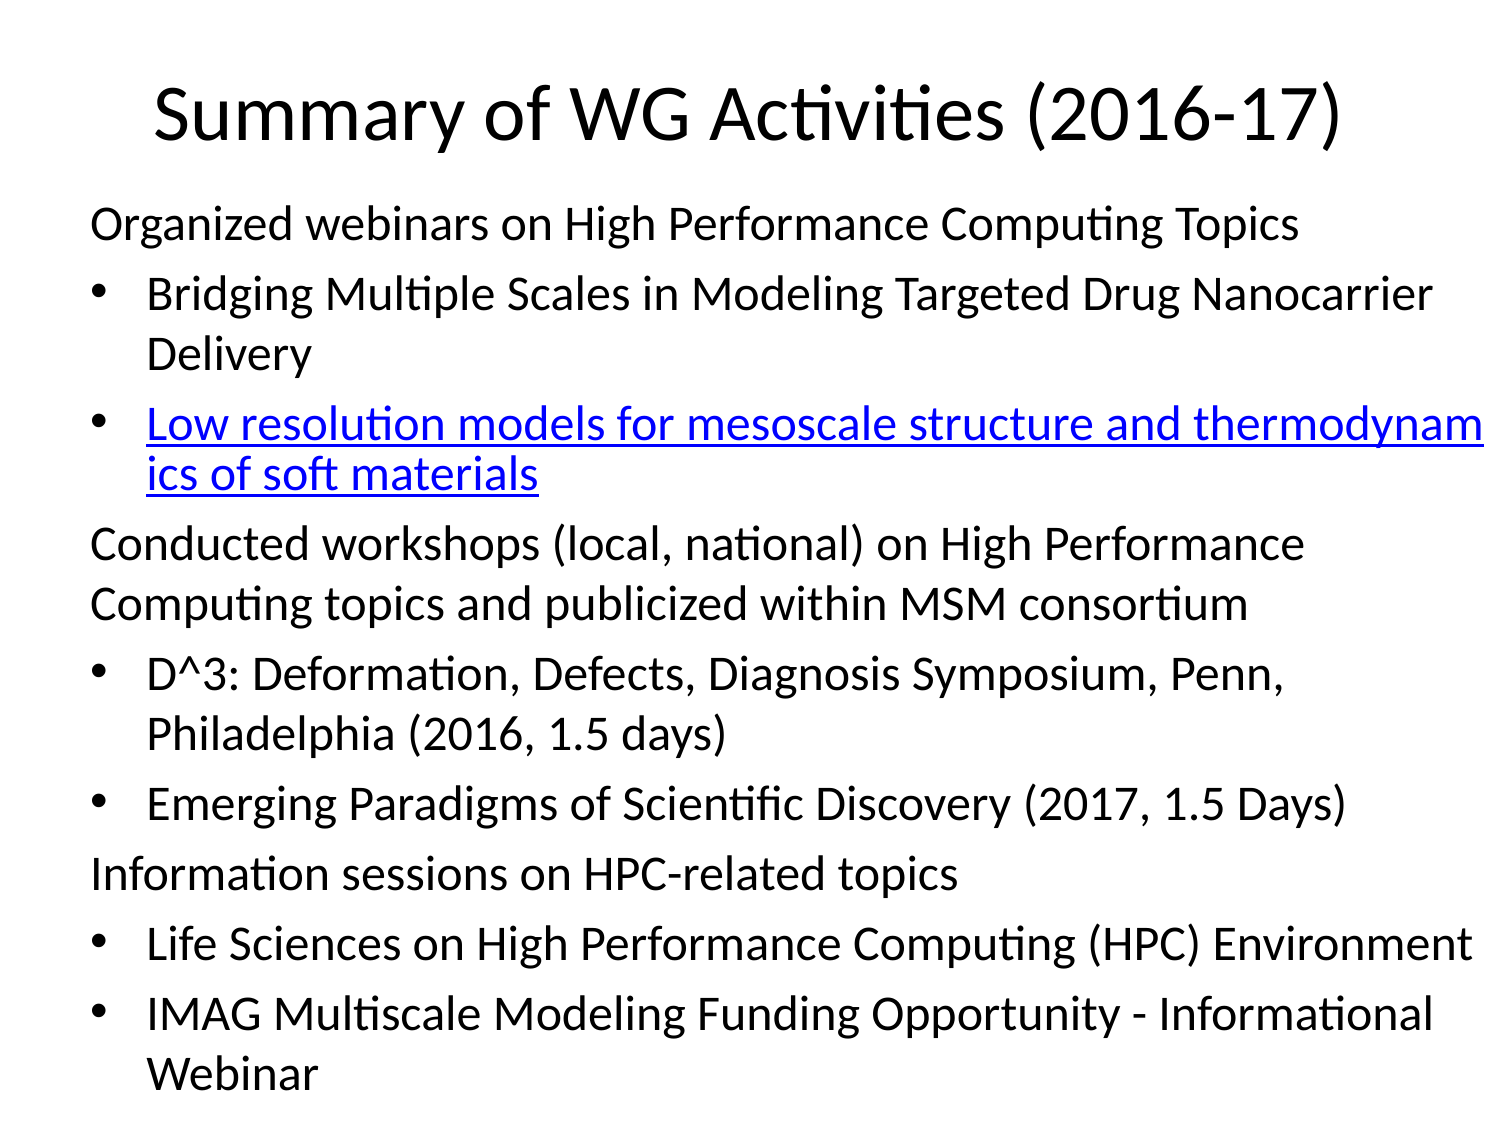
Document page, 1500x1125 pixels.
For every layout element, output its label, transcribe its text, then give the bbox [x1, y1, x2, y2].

title Summary of WG Activities (2016-17) [75, 14, 1425, 182]
list Organized webinars on High Performance Computing Topics Bridging Multiple Scales in Modeling Targeted Drug Nanocarrier Delivery Low resolution models for mesoscale structure and thermodynamics of soft materials Conducted workshops (local, national) on High Performance Computing topics and publicized within MSM consortium D^3: Deformation, Defects, Diagnosis Symposium, Penn, Philadelphia (2016, 1.5 days) Emerging Paradigms of Scientific Discovery (2017, 1.5 Days) Information sessions on HPC-related topics Life Sciences on High Performance Computing (HPC) Environment IMAG Multiscale Modeling Funding Opportunity - Informational Webinar [75, 182, 1500, 1125]
